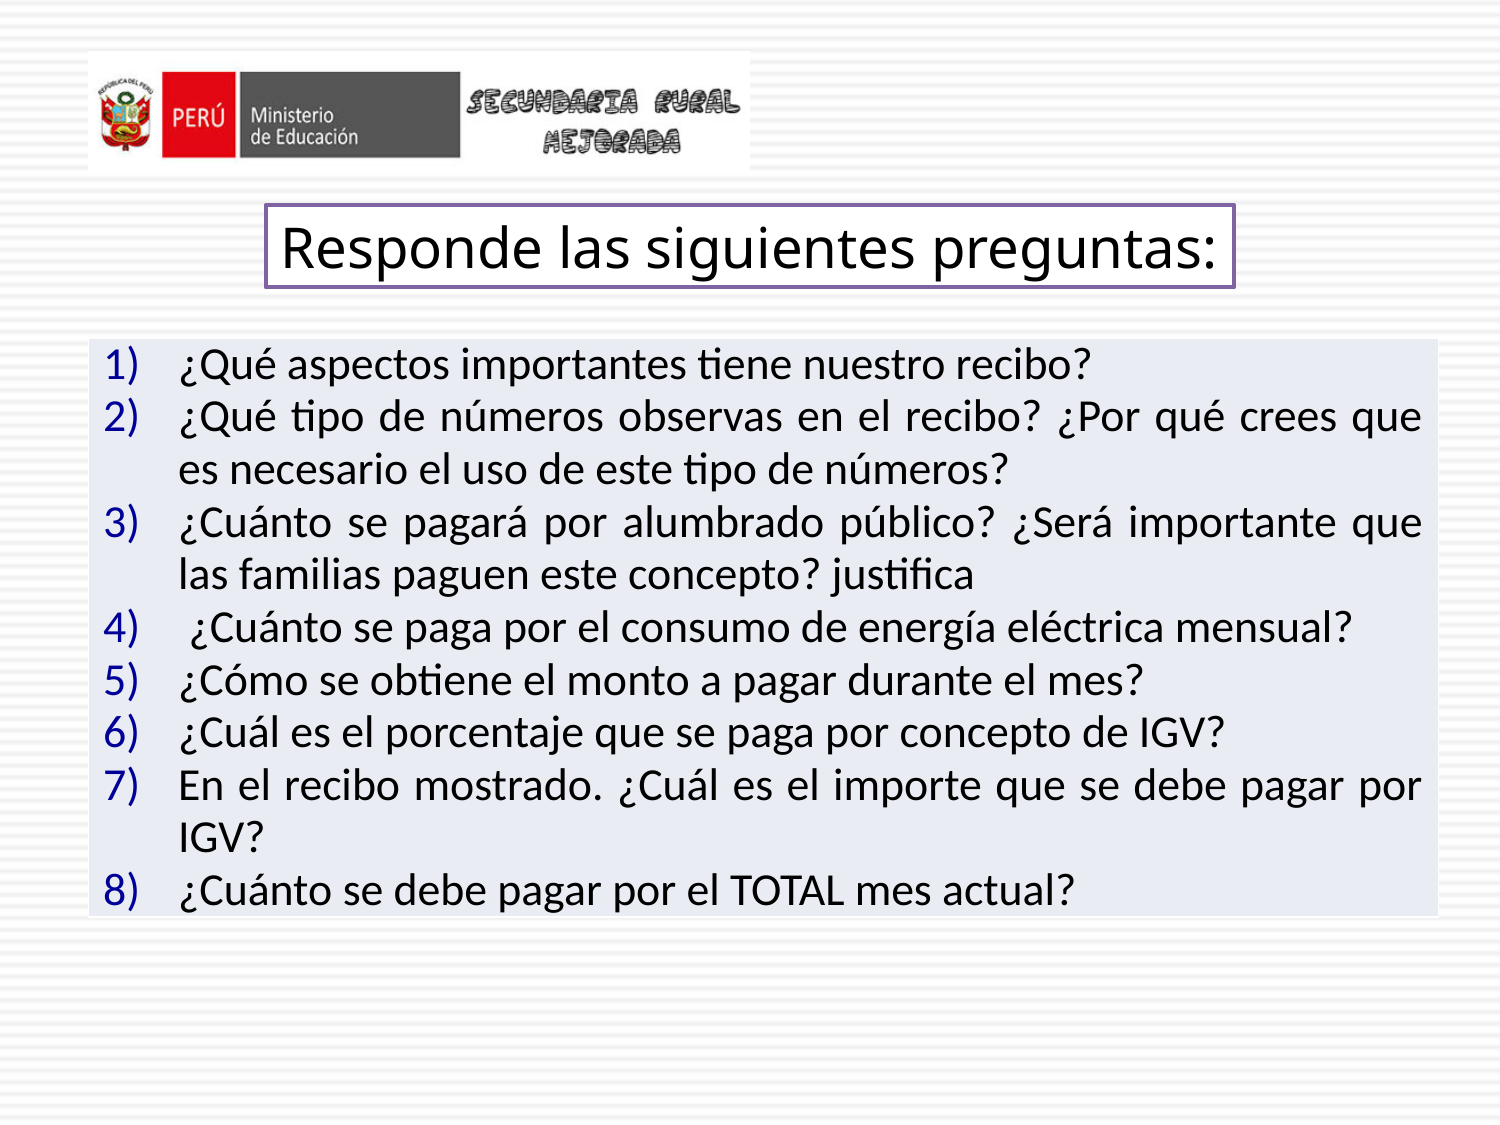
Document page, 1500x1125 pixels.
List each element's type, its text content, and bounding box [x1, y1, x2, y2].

table_header ¿Qué aspectos importantes tiene nuestro recibo? ¿Qué tipo de números observas en el recibo? ¿Por qué crees que es necesario el uso de este tipo de números? ¿Cuánto se pagará por alumbrado público? ¿Será importante que las familias paguen este concepto? justifica ¿Cuánto se paga por el consumo de energía eléctrica mensual? ¿Cómo se obtiene el monto a pagar durante el mes? ¿Cuál es el porcentaje que se paga por concepto de IGV? En el recibo mostrado. ¿Cuál es el importe que se debe pagar por IGV? ¿Cuánto se debe pagar por el TOTAL mes actual? [89, 339, 1438, 916]
picture [0, 0, 1500, 1125]
text_box Responde las siguientes preguntas: [264, 203, 1236, 289]
